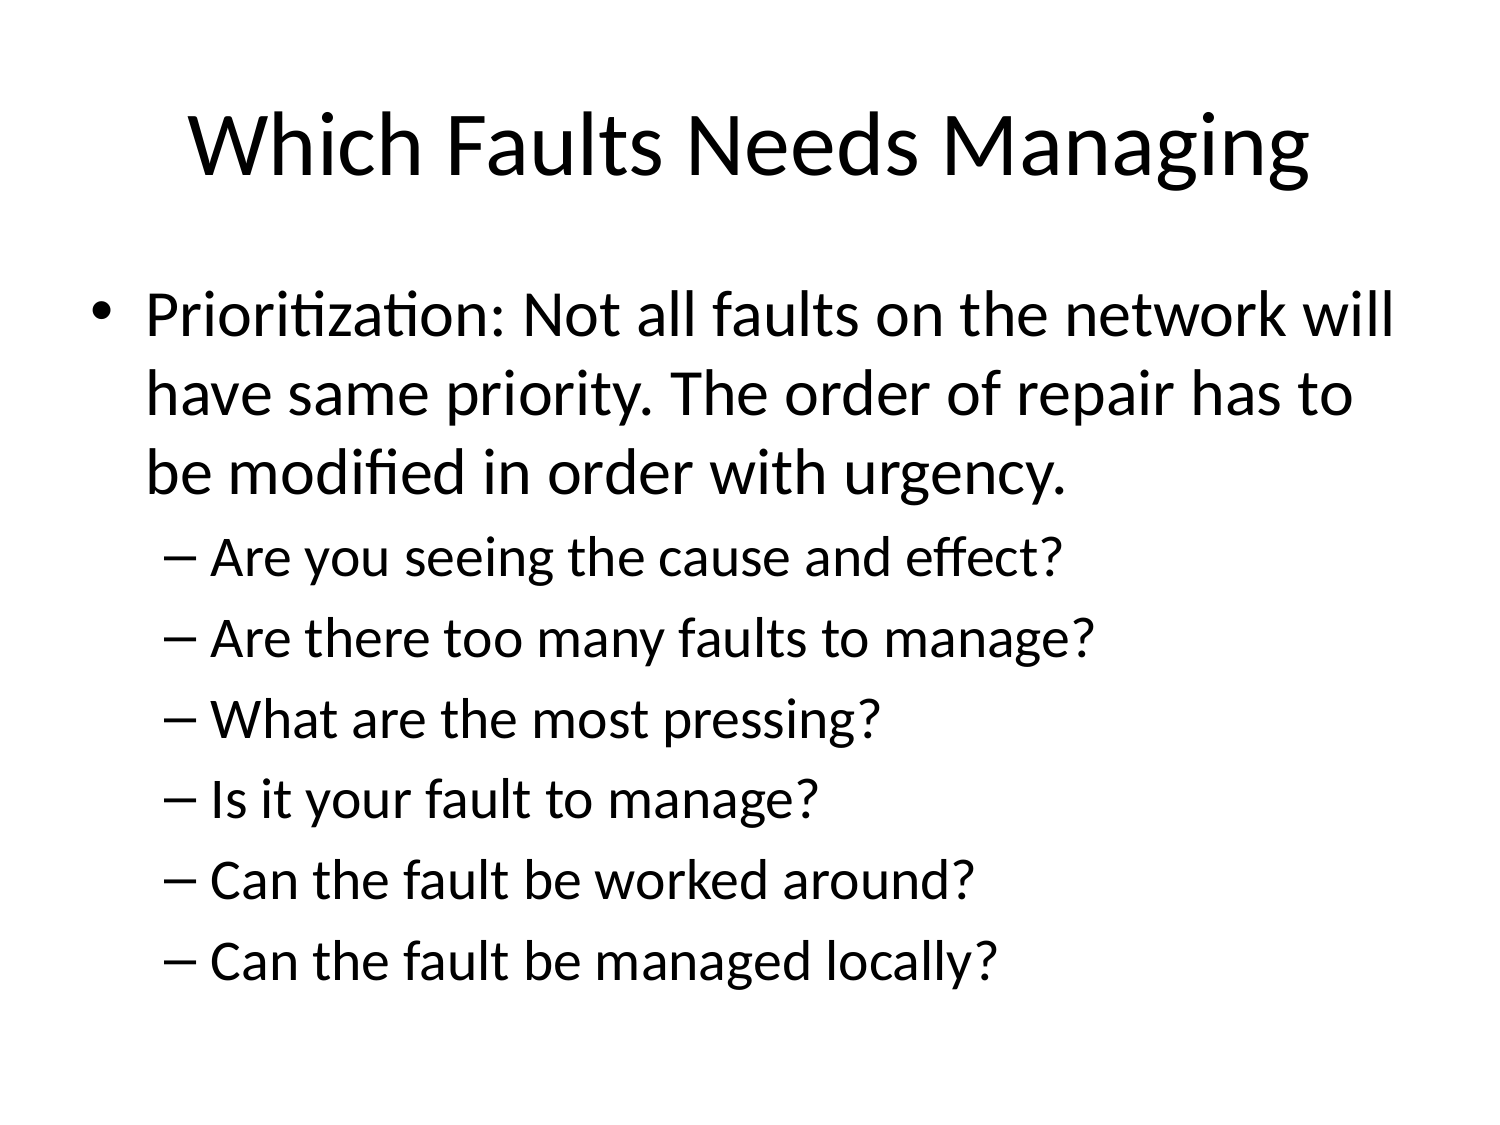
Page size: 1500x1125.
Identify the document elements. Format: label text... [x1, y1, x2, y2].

list Prioritization: Not all faults on the network will have same priority. The order of repair has to be modified in order with urgency. Are you seeing the cause and effect? Are there too many faults to manage? What are the most pressing? Is it your fault to manage? Can the fault be worked around? Can the fault be managed locally? [75, 262, 1425, 1005]
title Which Faults Needs Managing [75, 45, 1425, 233]
